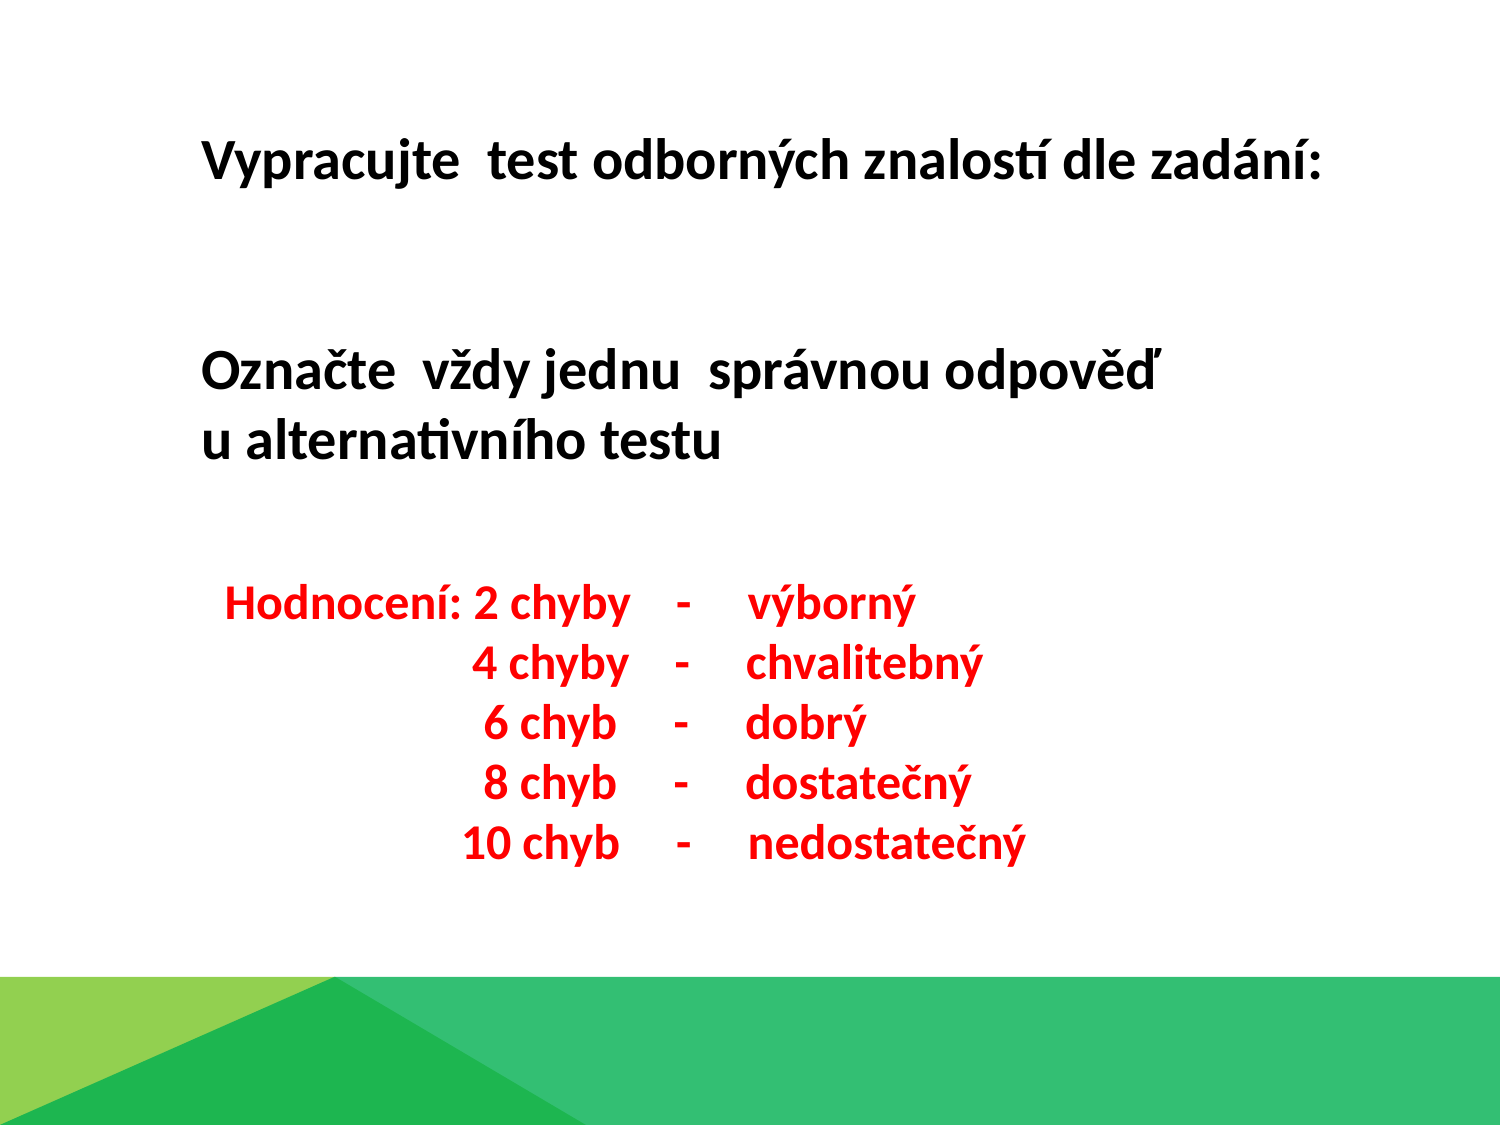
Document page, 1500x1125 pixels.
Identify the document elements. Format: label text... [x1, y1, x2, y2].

text_box Vypracujte test odborných znalostí dle zadání: Označte vždy jednu správnou odpověď u alternativního testu [186, 113, 1339, 479]
text_box Hodnocení: 2 chyby - výborný 4 chyby - chvalitebný 6 chyb - dobrý 8 chyb - dostatečný 10 chyb - nedostatečný [209, 562, 1042, 878]
